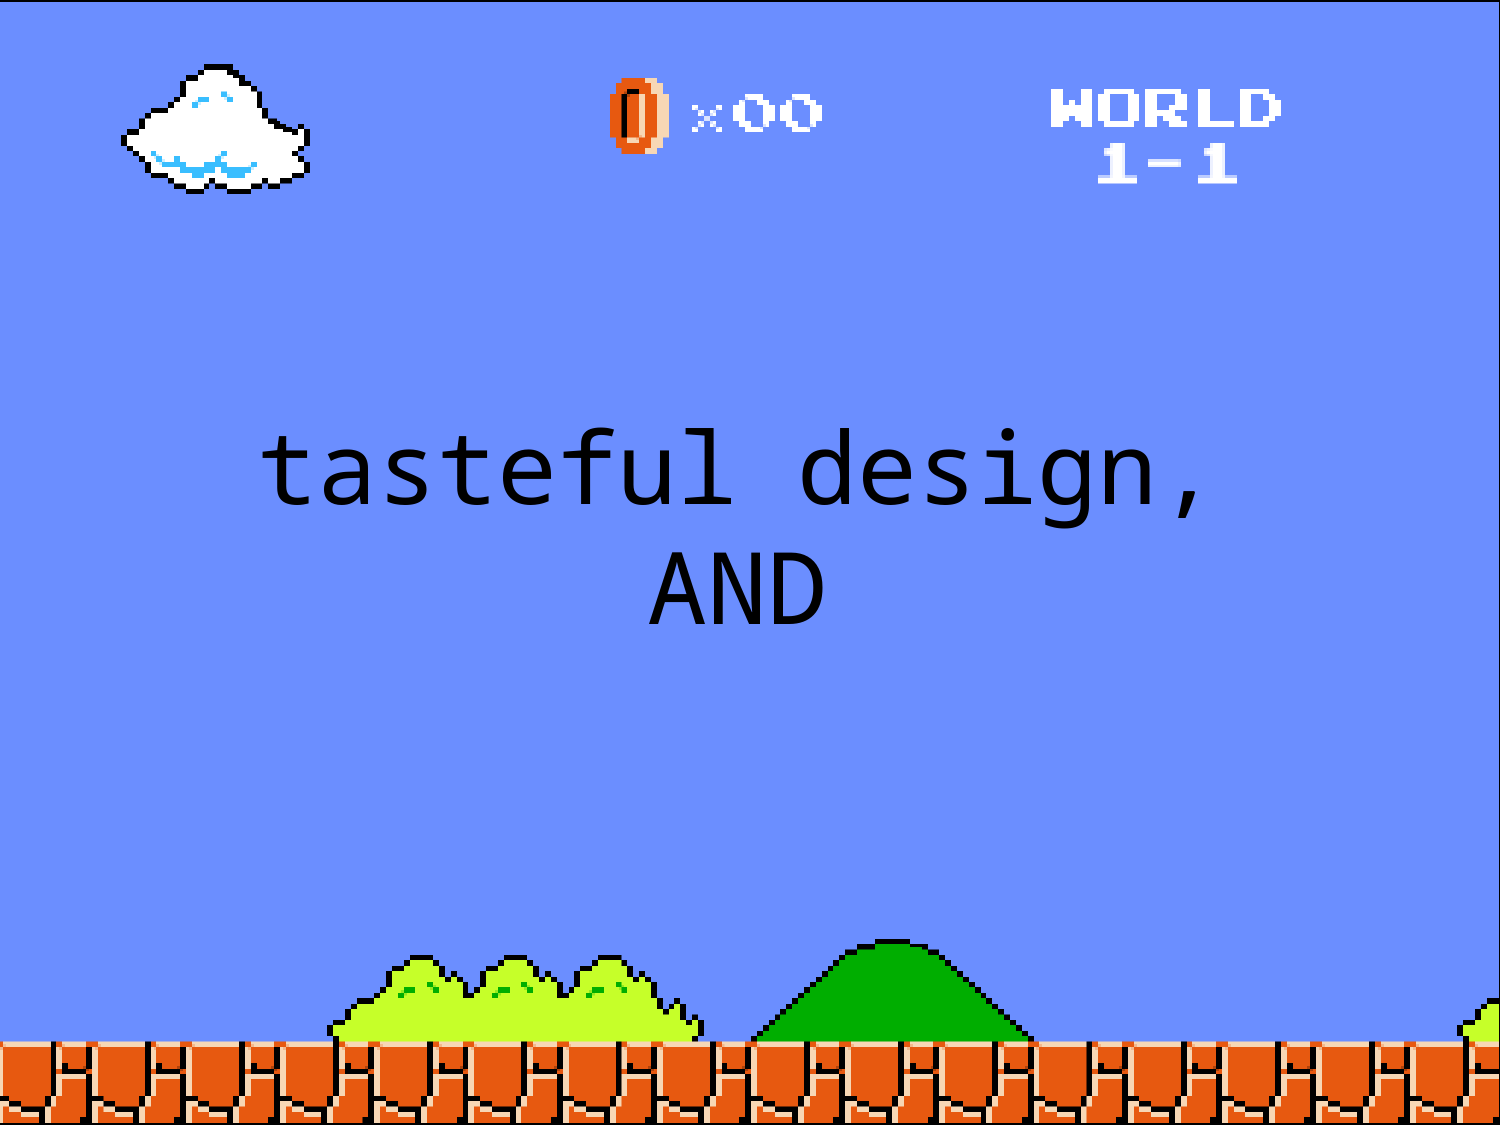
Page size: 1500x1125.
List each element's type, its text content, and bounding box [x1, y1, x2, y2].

subtitle tasteful design, AND [137, 224, 1338, 825]
picture [0, 0, 1500, 1125]
